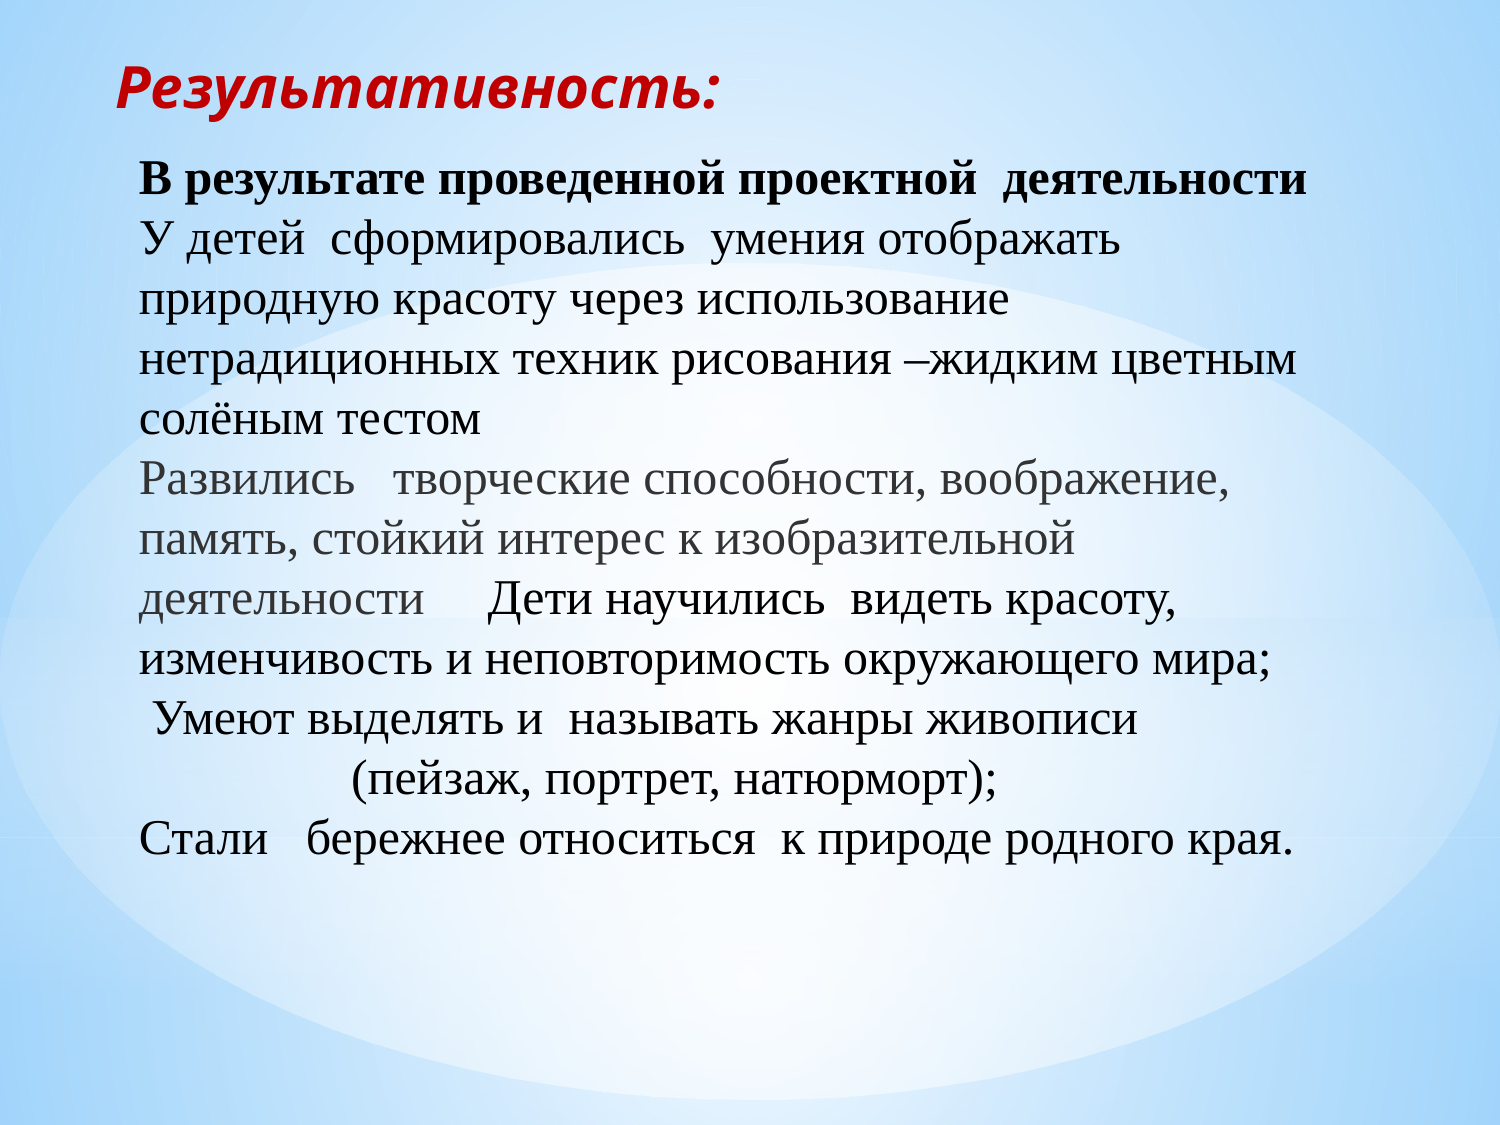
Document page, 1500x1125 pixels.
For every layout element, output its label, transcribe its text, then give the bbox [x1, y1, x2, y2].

text_box В результате проведенной проектной деятельности У детей сформировались умения отображать природную красоту через использование нетрадиционных техник рисования –жидким цветным солёным тестом Развились творческие способности, воображение, память, стойкий интерес к изобразительной деятельности Дети научились видеть красоту, изменчивость и неповторимость окружающего мира; Умеют выделять и называть жанры живописи (пейзаж, портрет, натюрморт); Стали бережнее относиться к природе родного края. [123, 137, 1388, 932]
list Результативность: [100, 42, 1164, 138]
